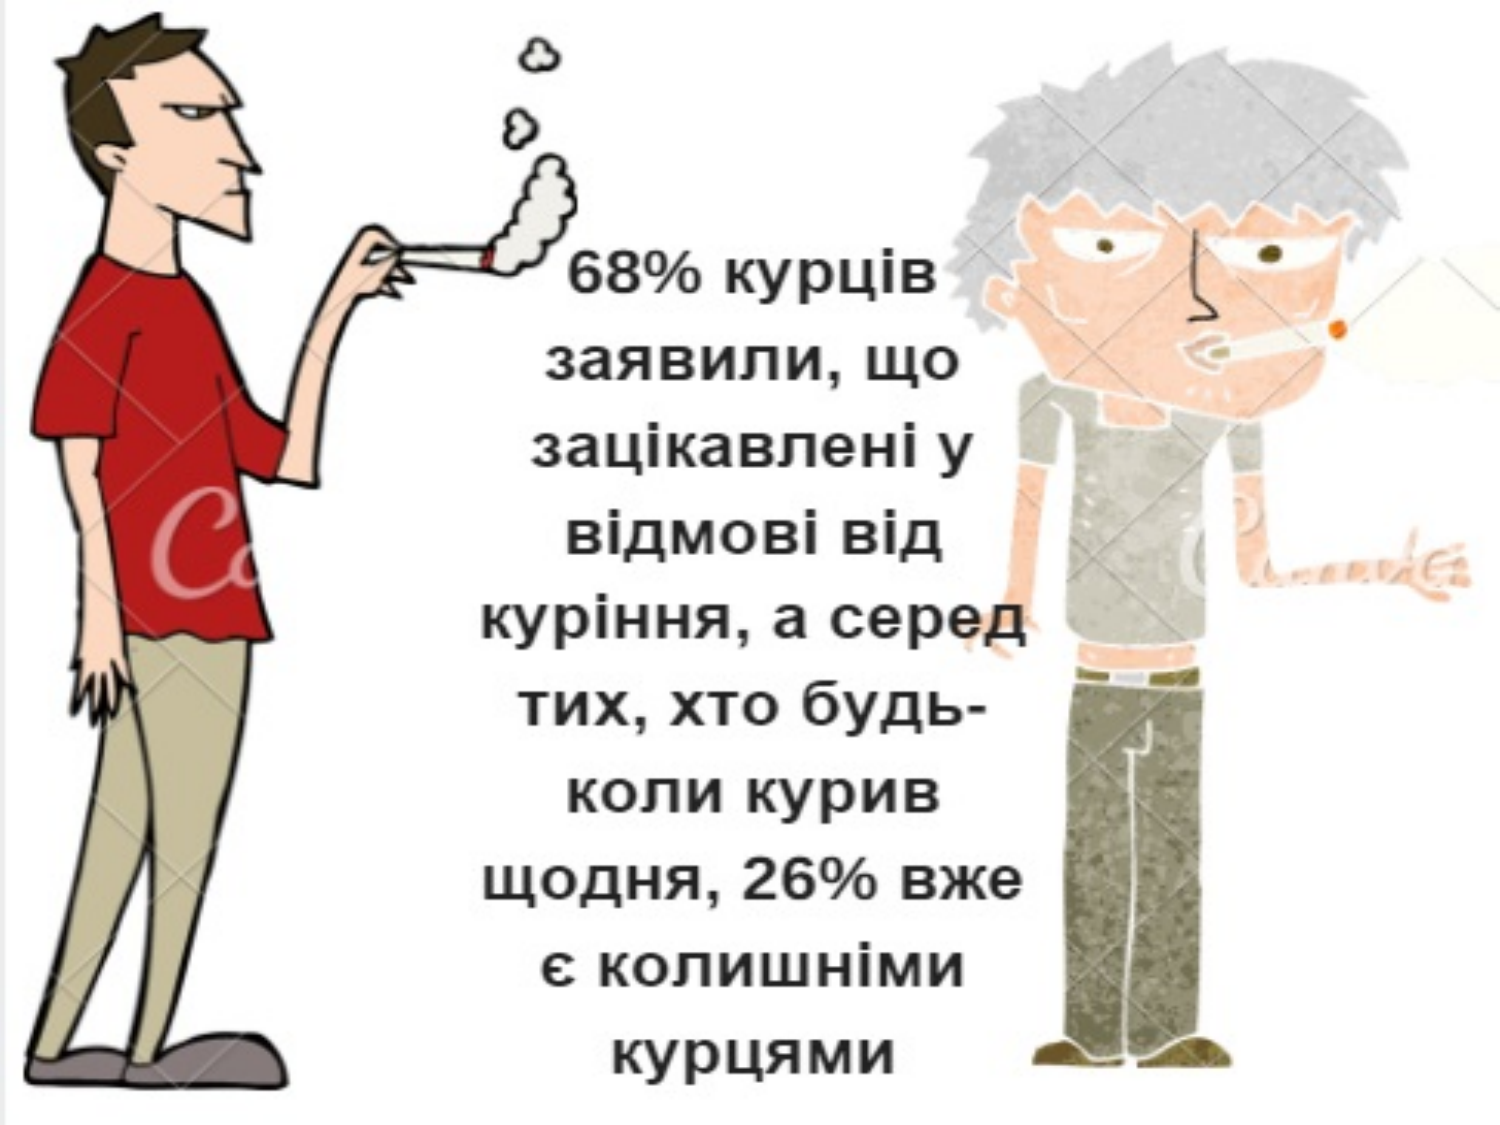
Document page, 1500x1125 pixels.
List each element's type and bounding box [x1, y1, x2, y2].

list [0, 0, 1500, 1125]
